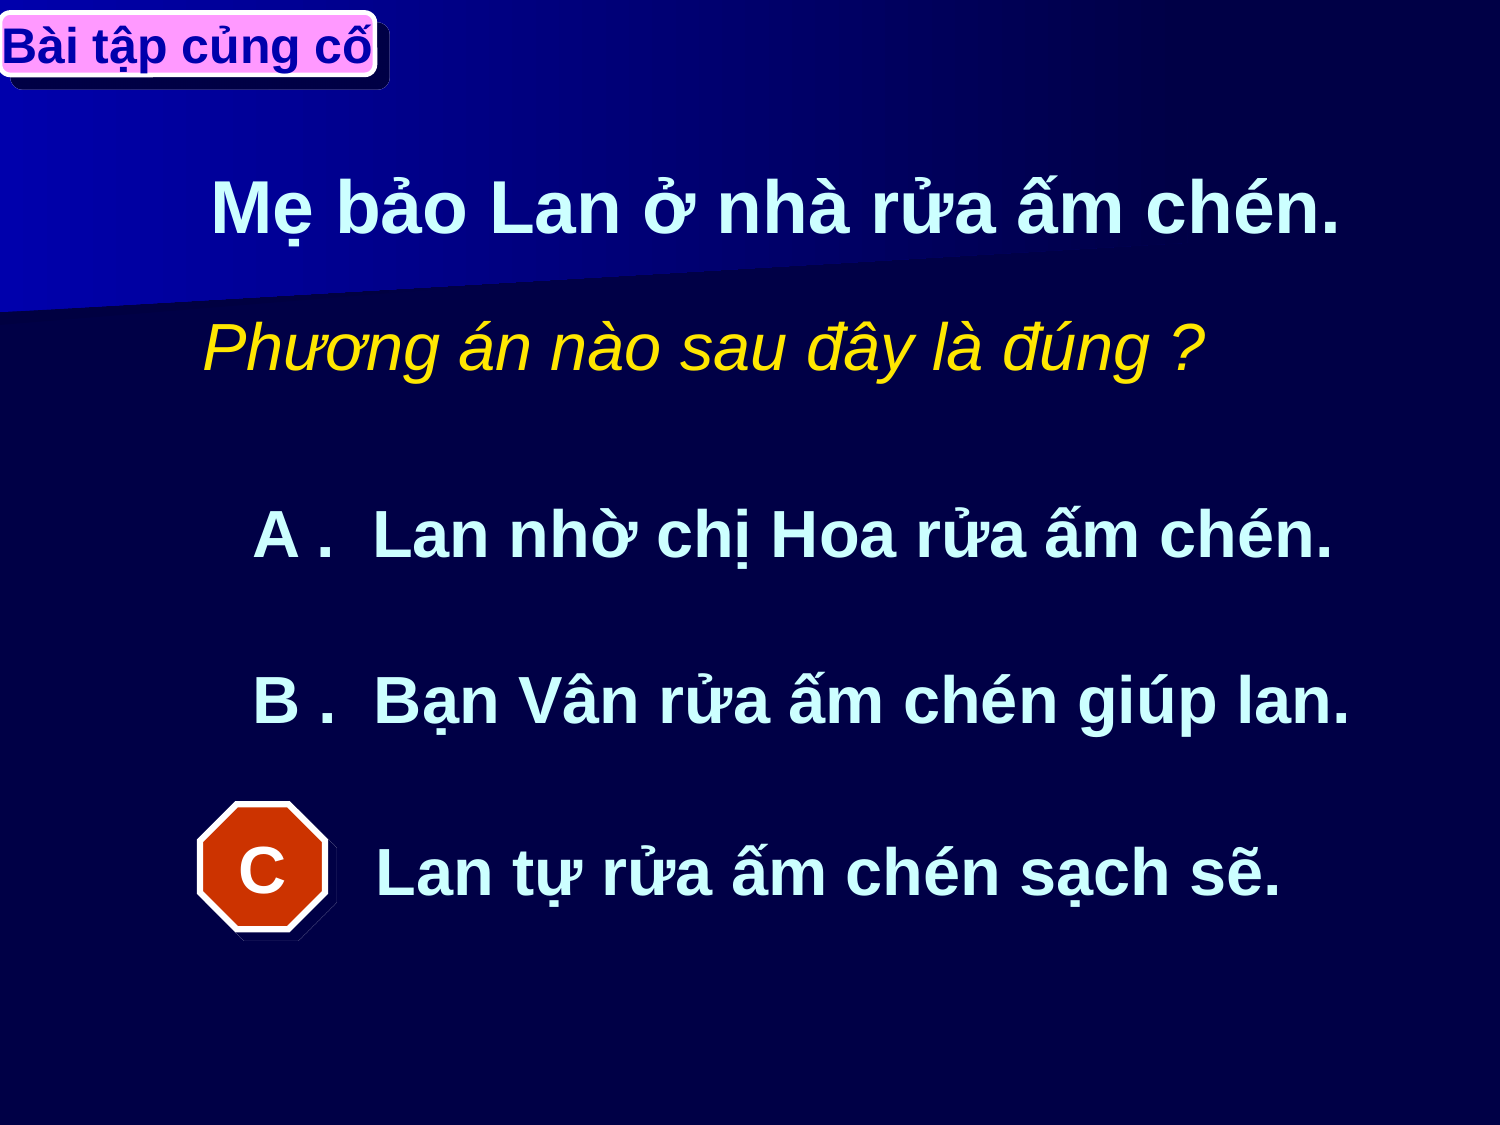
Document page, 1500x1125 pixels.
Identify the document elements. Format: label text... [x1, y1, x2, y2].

text_box Phương án nào sau đây là đúng ? [187, 287, 1288, 400]
text_box C [200, 804, 326, 930]
title Mẹ bảo Lan ở nhà rửa ấm chén. [87, 99, 1438, 288]
text_box A . Lan nhờ chị Hoa rửa ấm chén. [199, 437, 1388, 625]
text_box C . Lan tự rửa ấm chén sạch sẽ. [212, 774, 1325, 963]
text_box B . Bạn Vân rửa ấm chén giúp lan. [212, 600, 1413, 788]
text_box Bài tập củng cố [0, 12, 375, 75]
